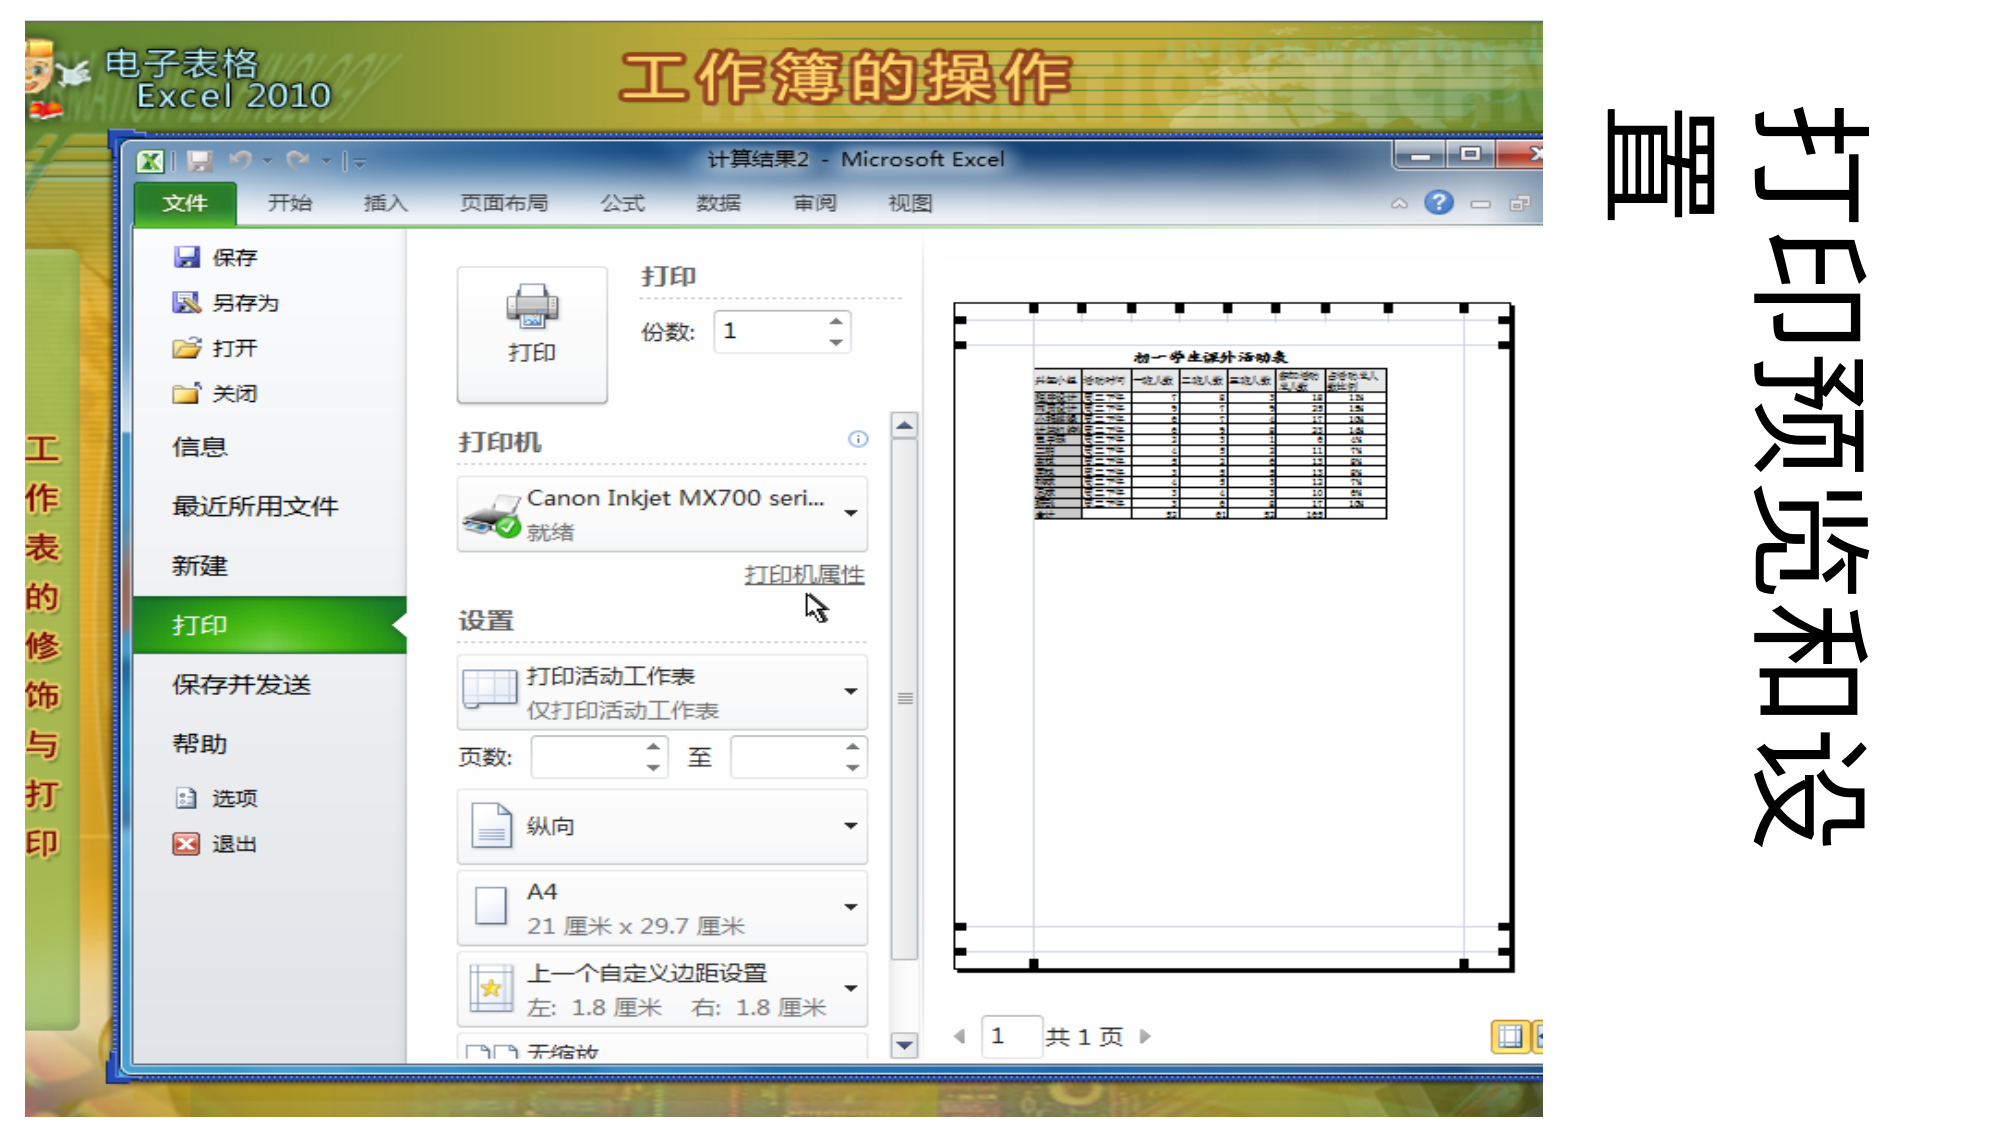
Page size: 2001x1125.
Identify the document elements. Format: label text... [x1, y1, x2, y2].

picture [25, 7, 1543, 1118]
text_box 打印预览和设置 [1715, 87, 1898, 979]
